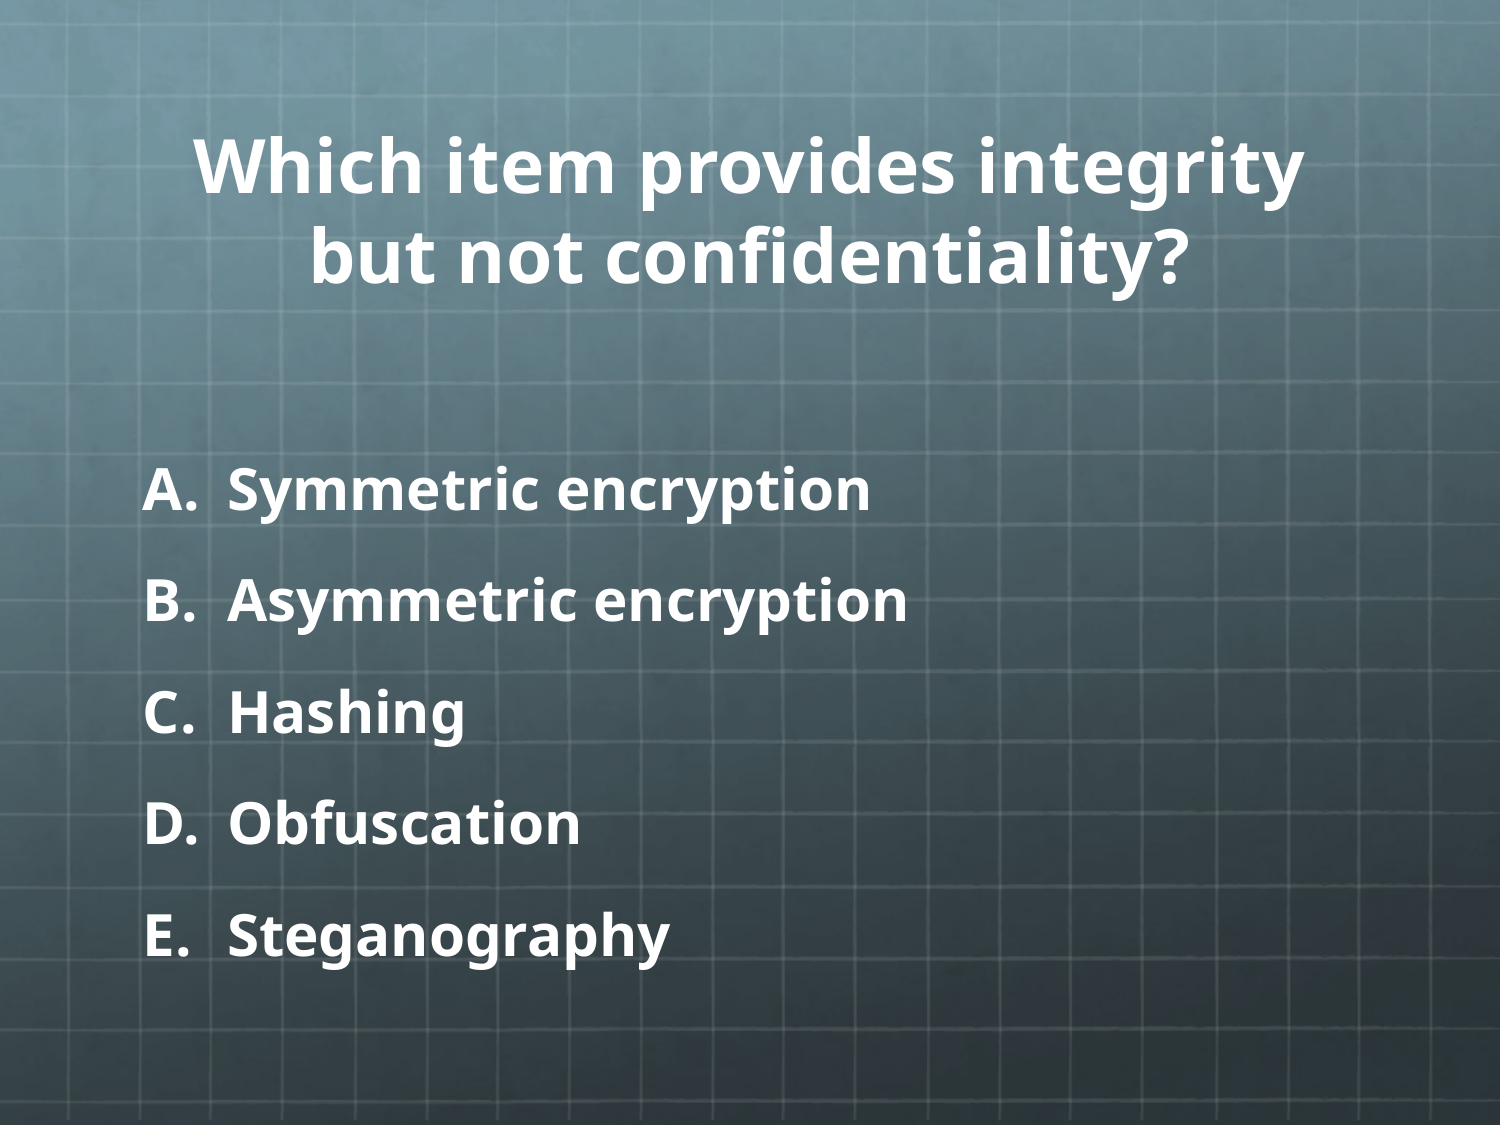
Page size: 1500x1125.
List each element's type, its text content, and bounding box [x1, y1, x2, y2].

title Which item provides integrity but not confidentiality? [127, 73, 1372, 345]
list Symmetric encryption Asymmetric encryption Hashing Obfuscation Steganography [127, 444, 1372, 1064]
picture [0, 0, 1500, 1125]
